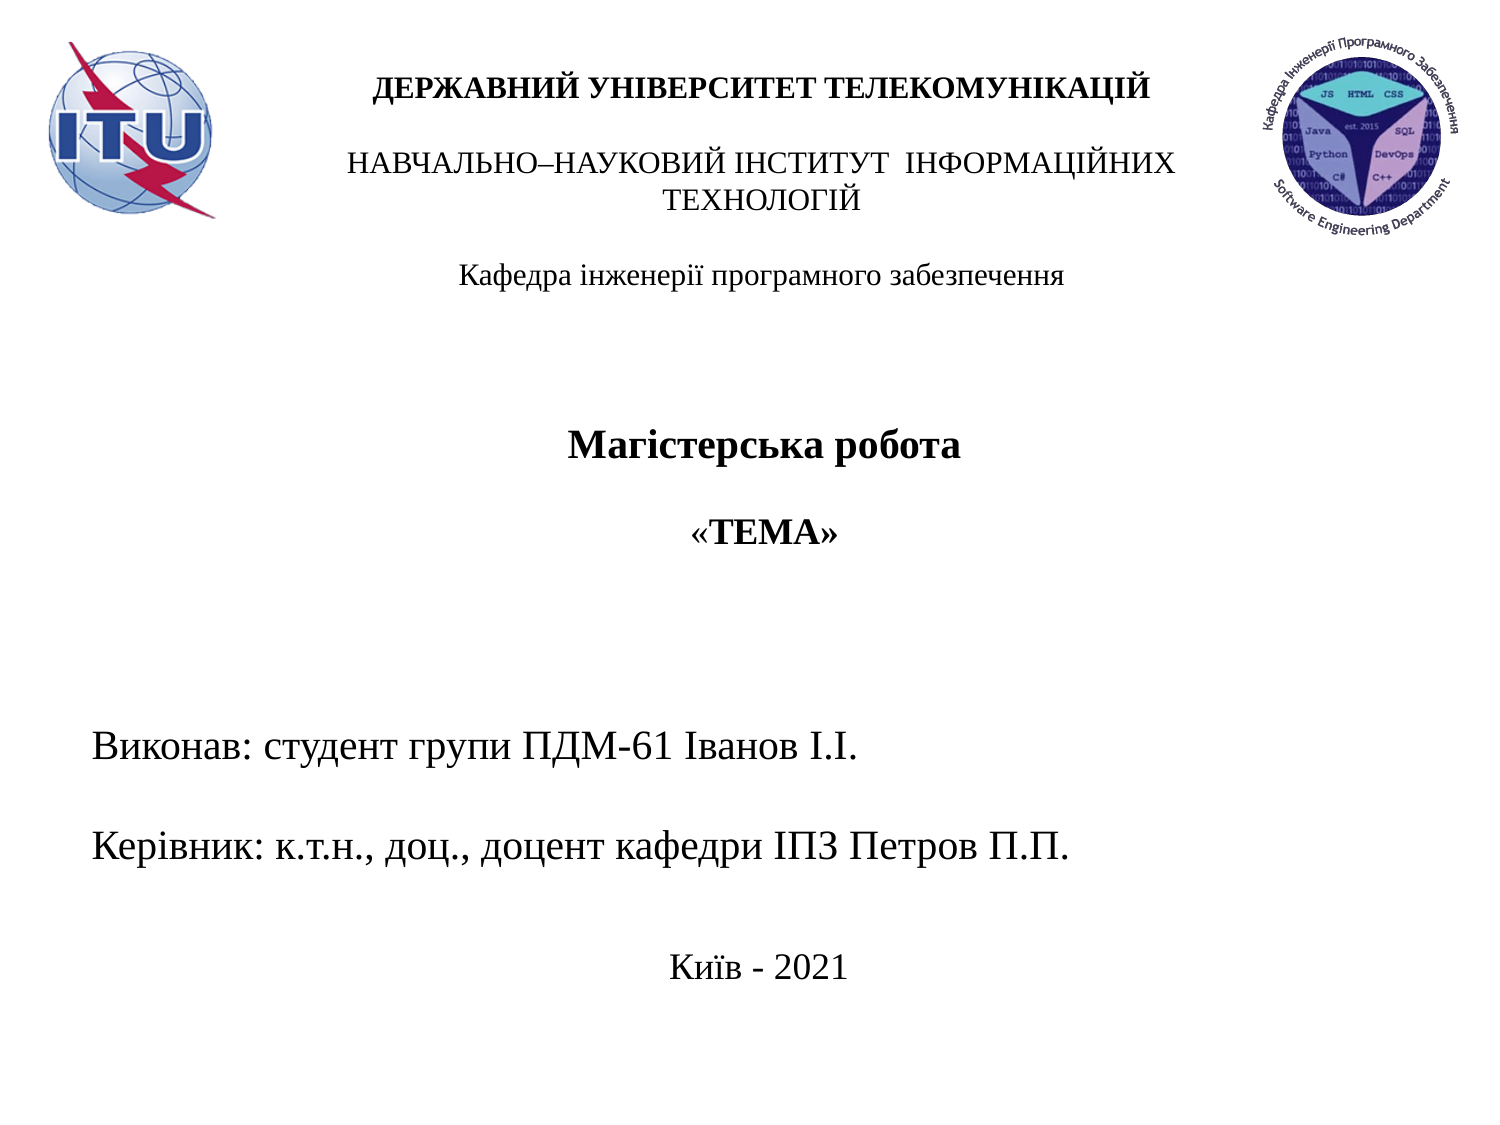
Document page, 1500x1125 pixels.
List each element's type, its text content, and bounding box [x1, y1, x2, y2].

text_box [112, 456, 1397, 598]
text_box ДЕРЖАВНИЙ УНІВЕРСИТЕТ ТЕЛЕКОМУНІКАЦІЙ НАВЧАЛЬНО–НАУКОВИЙ ІНСТИТУТ ІНФОРМАЦІЙНИХ ТЕХНОЛОГІЙ Кафедра інженерії програмного забезпечення [224, 56, 1300, 303]
text_box Київ - 2021 [121, 916, 1397, 1012]
picture [26, 28, 233, 235]
picture [1163, 0, 1500, 292]
text_box Виконав: студент групи ПДМ-61 Іванов І.І. Керівник: к.т.н., доц., доцент кафедри ІПЗ Петров П.П. [76, 668, 1424, 917]
